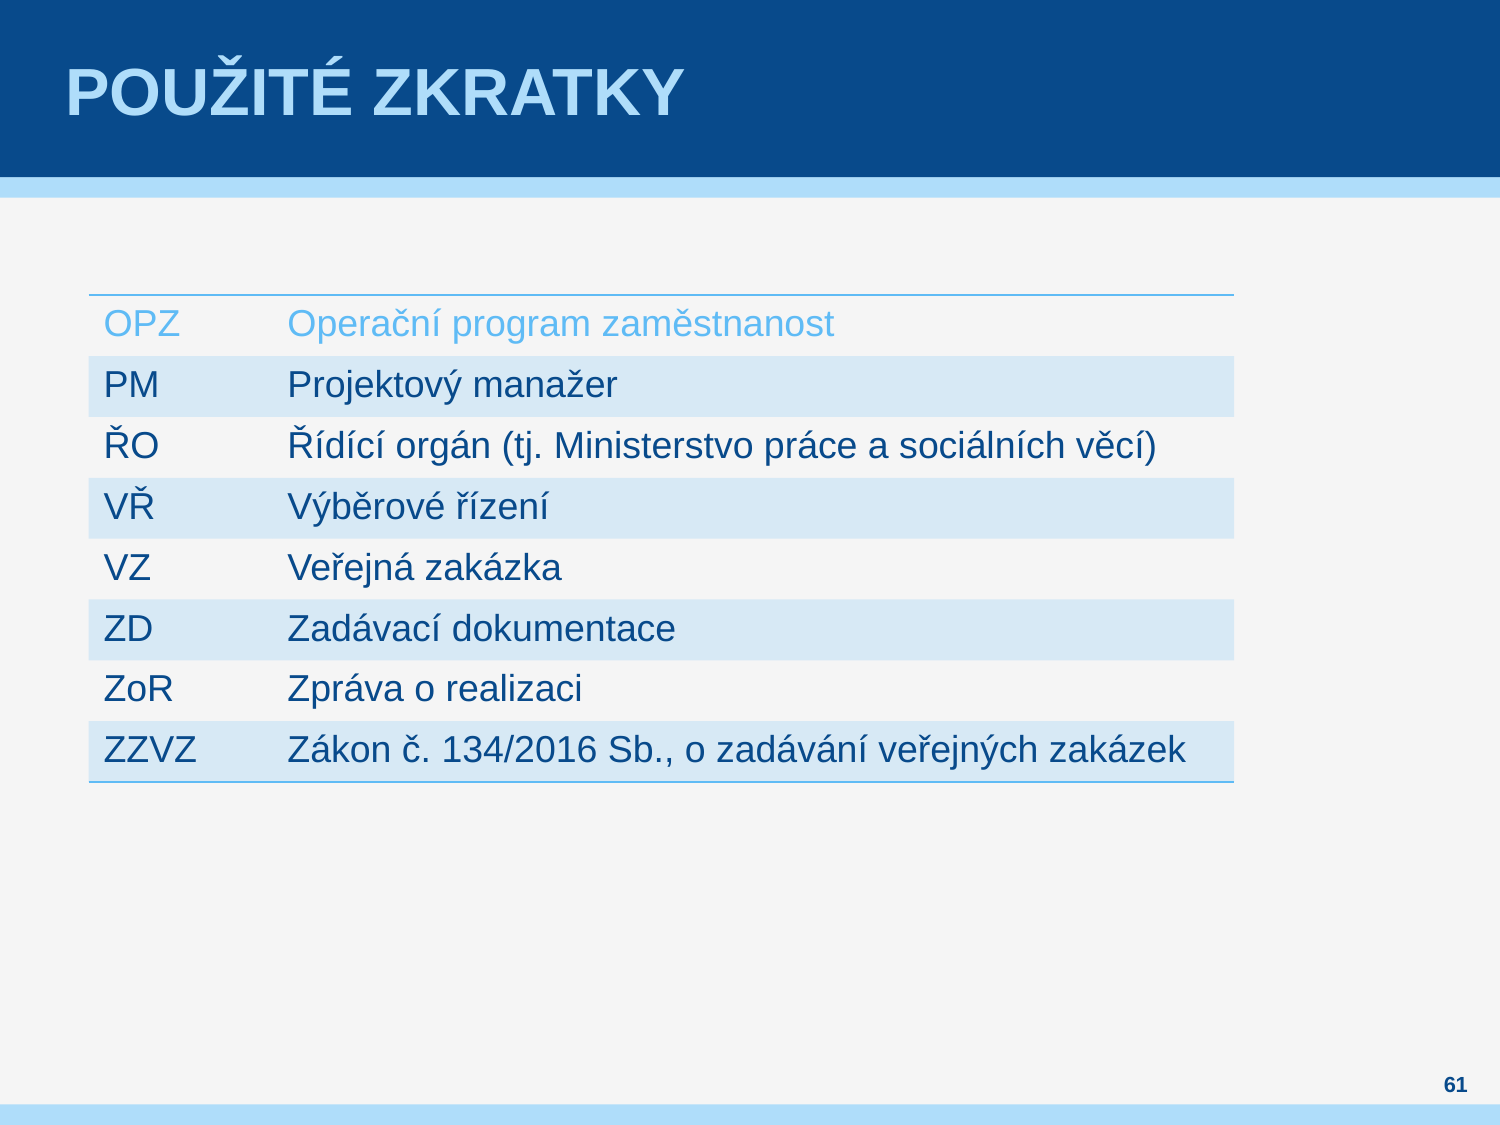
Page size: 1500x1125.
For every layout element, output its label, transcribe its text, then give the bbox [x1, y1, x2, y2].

table_cell ZoR [89, 660, 273, 721]
table_cell Zpráva o realizaci [273, 660, 1234, 721]
table_header Operační program zaměstnanost [273, 296, 1234, 356]
table_cell Projektový manažer [273, 356, 1234, 417]
table_header OPZ [89, 296, 273, 356]
table_cell VZ [89, 539, 273, 599]
slide_number 61 [1417, 1068, 1495, 1099]
table_cell ZD [89, 599, 273, 660]
table_cell ŘO [89, 417, 273, 478]
table_cell ZZVZ [89, 721, 273, 781]
table_cell PM [89, 356, 273, 417]
title Použité zkratky [59, 0, 1441, 178]
table_cell Veřejná zakázka [273, 539, 1234, 599]
table_cell Zákon č. 134/2016 Sb., o zadávání veřejných zakázek [273, 721, 1234, 781]
table_cell Zadávací dokumentace [273, 599, 1234, 660]
table_cell Výběrové řízení [273, 478, 1234, 539]
table_cell VŘ [89, 478, 273, 539]
table_cell Řídící orgán (tj. Ministerstvo práce a sociálních věcí) [273, 417, 1234, 478]
